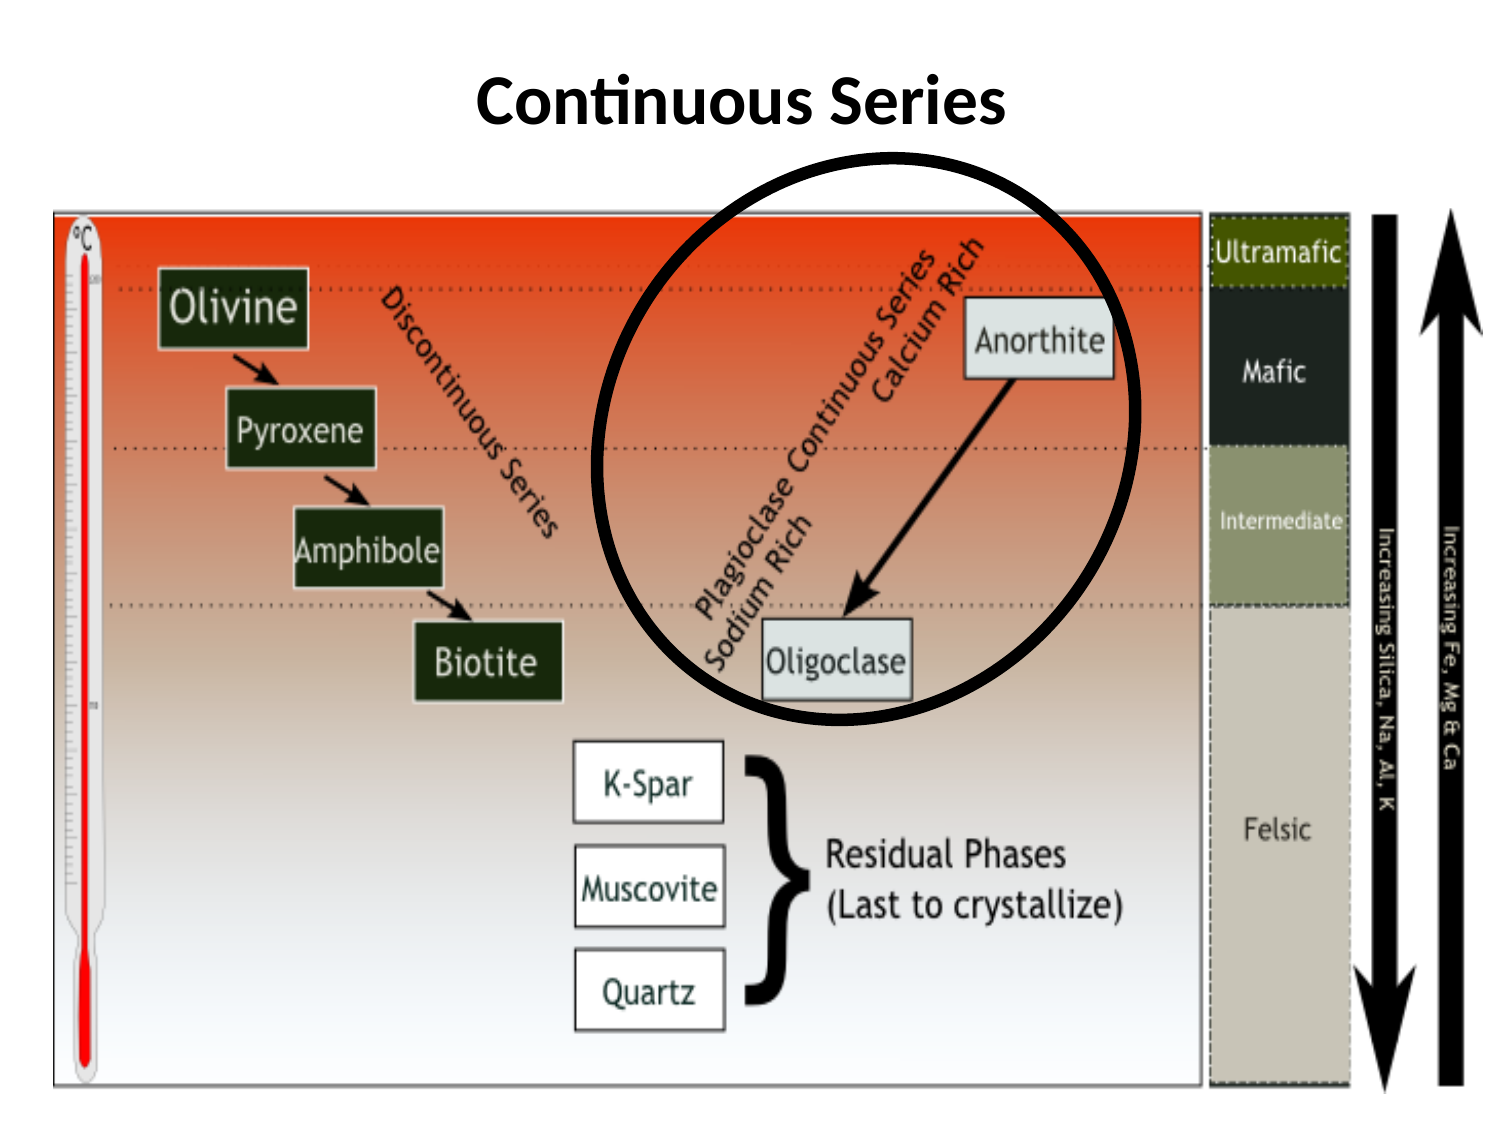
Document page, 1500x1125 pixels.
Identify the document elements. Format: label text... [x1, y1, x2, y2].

title Continuous Series [75, 45, 1425, 206]
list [52, 207, 1483, 1095]
text_box [734, 156, 1041, 206]
